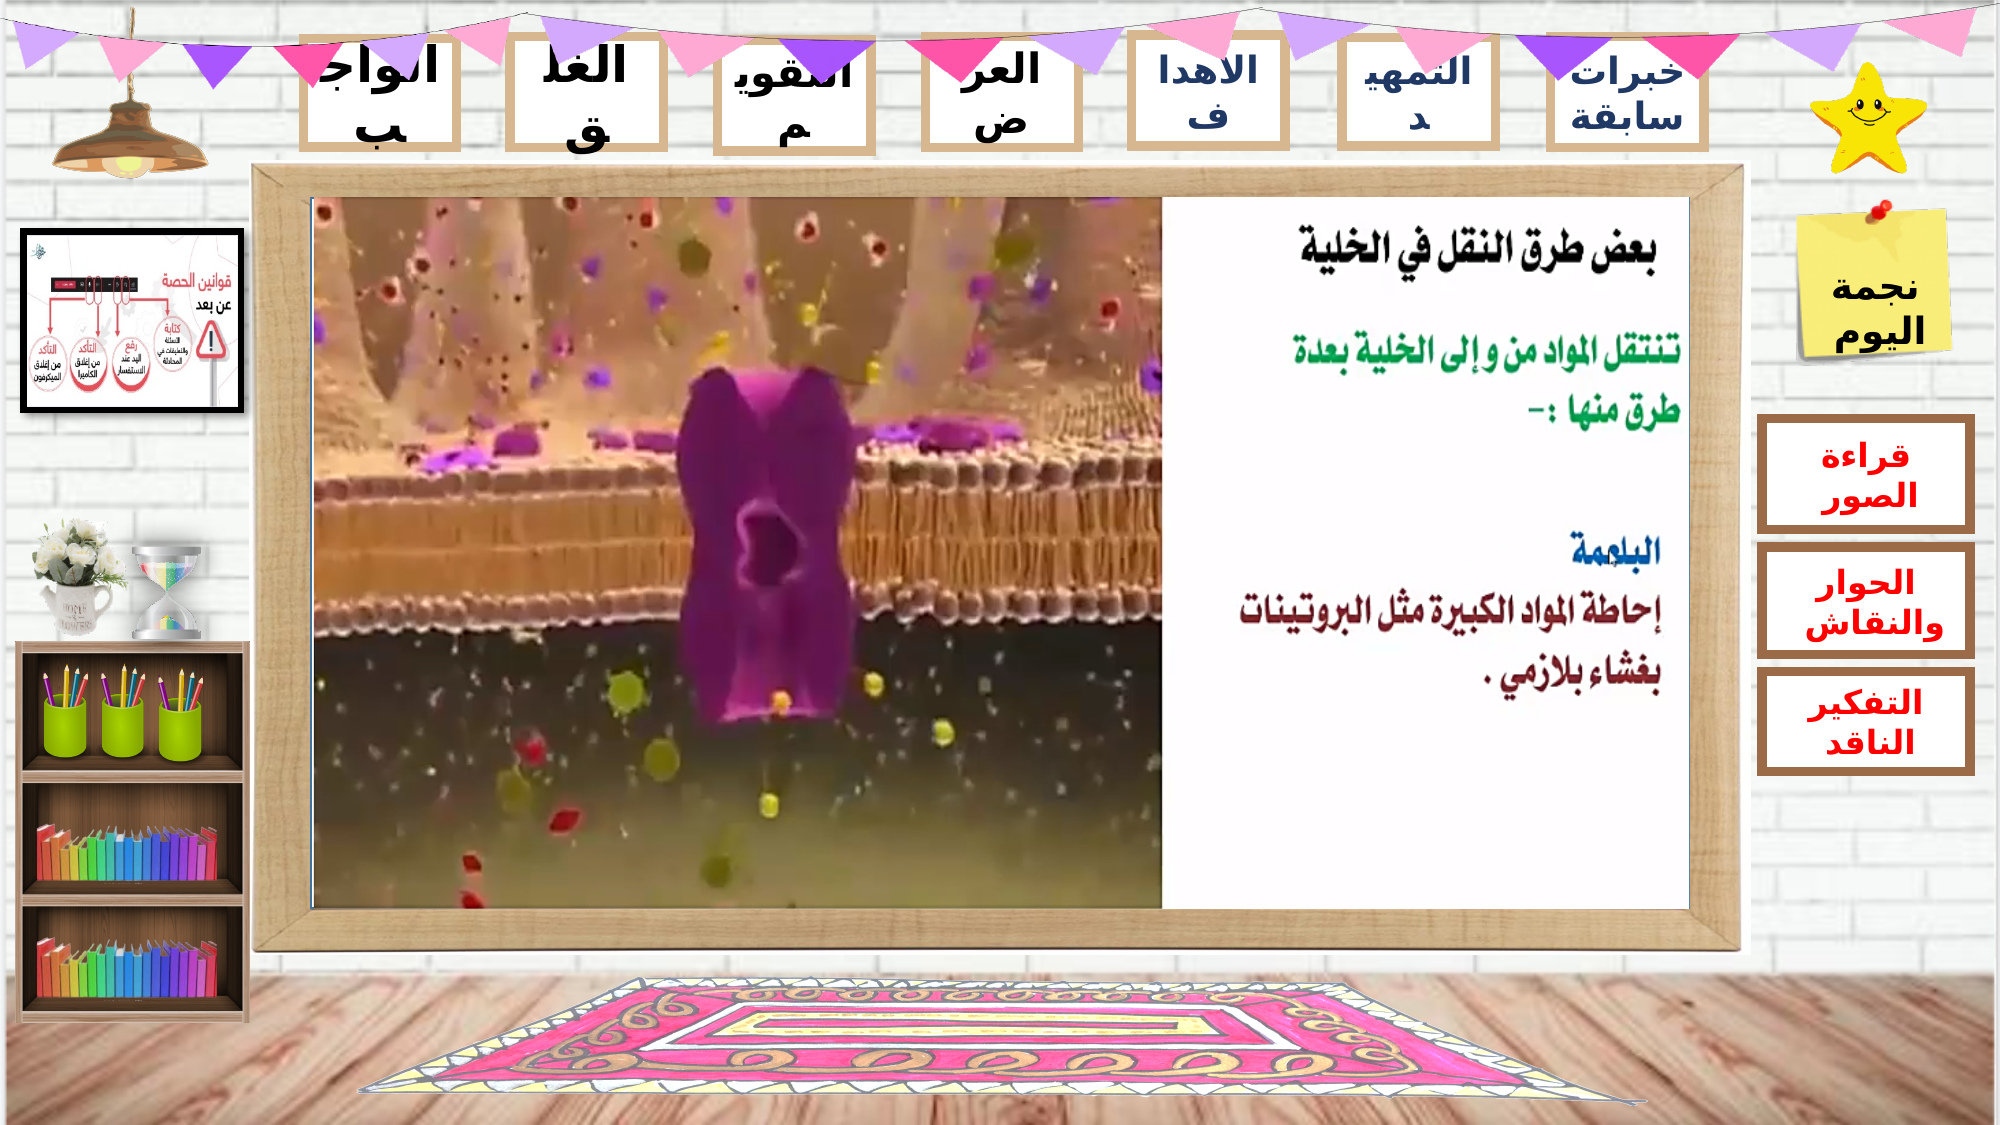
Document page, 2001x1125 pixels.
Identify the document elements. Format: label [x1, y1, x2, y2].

text_box [1762, 418, 1971, 772]
picture [0, 0, 2000, 1125]
